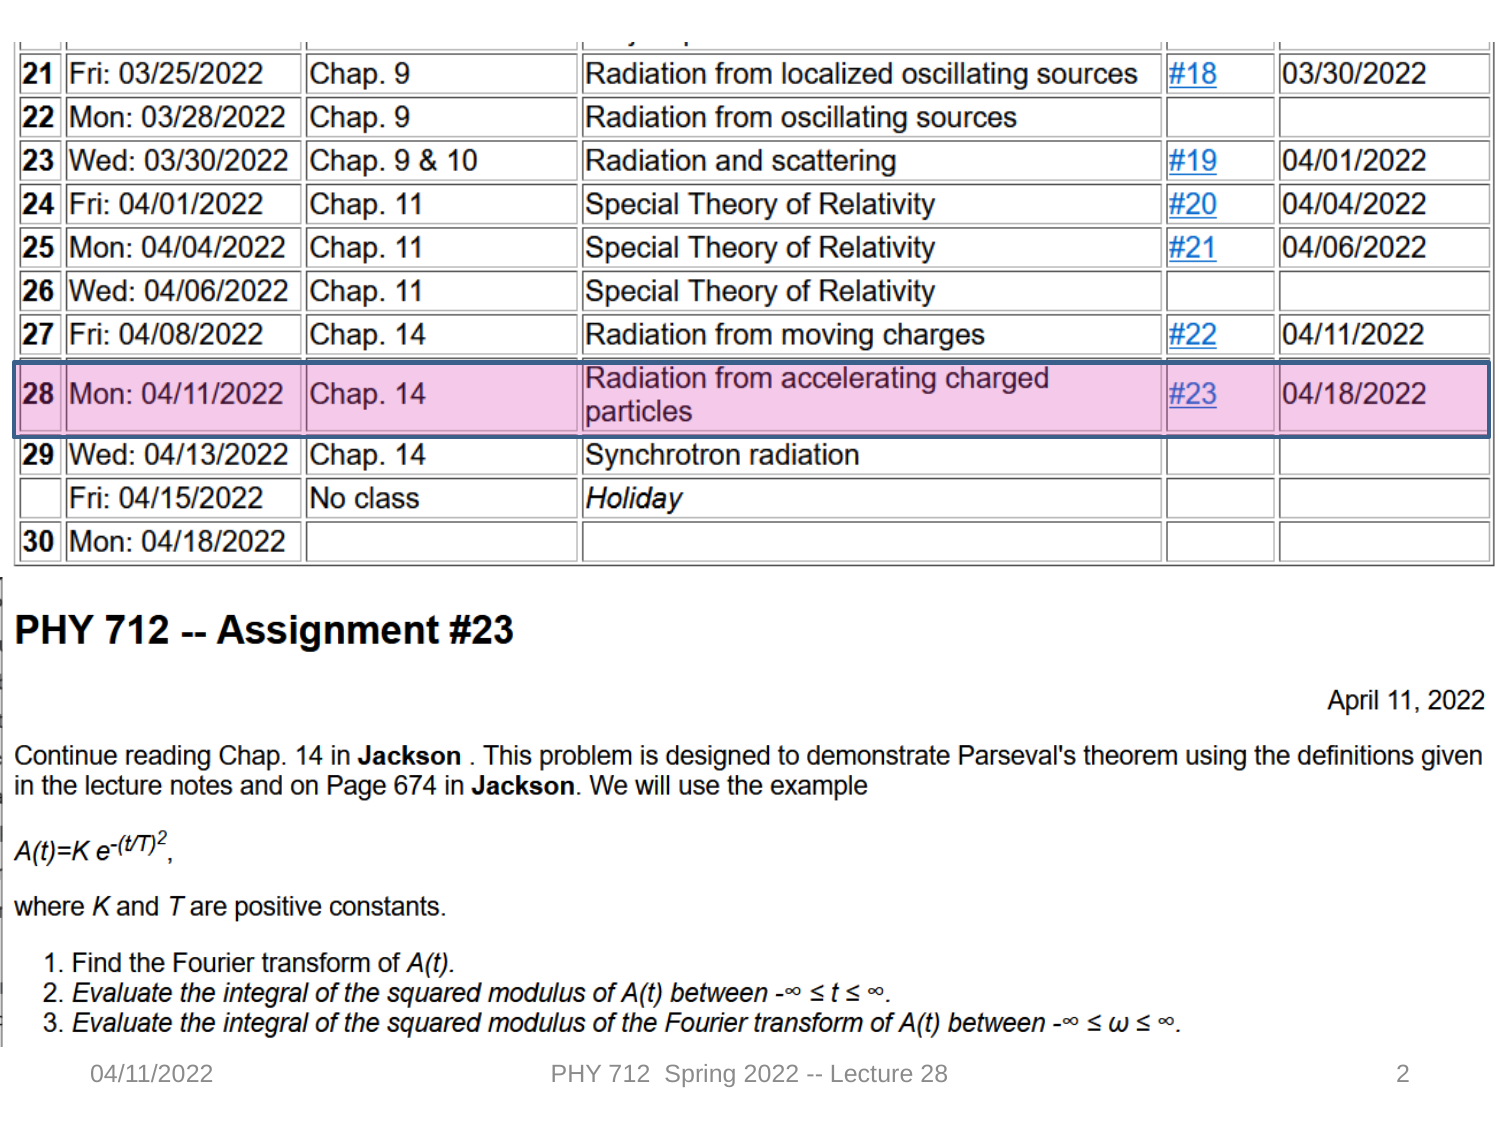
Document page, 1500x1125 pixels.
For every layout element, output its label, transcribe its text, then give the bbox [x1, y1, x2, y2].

footer PHY 712 Spring 2022 -- Lecture 28 [512, 1054, 988, 1103]
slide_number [75, 1054, 425, 1103]
slide_number 2 [1074, 1054, 1425, 1103]
picture [0, 42, 1500, 1047]
